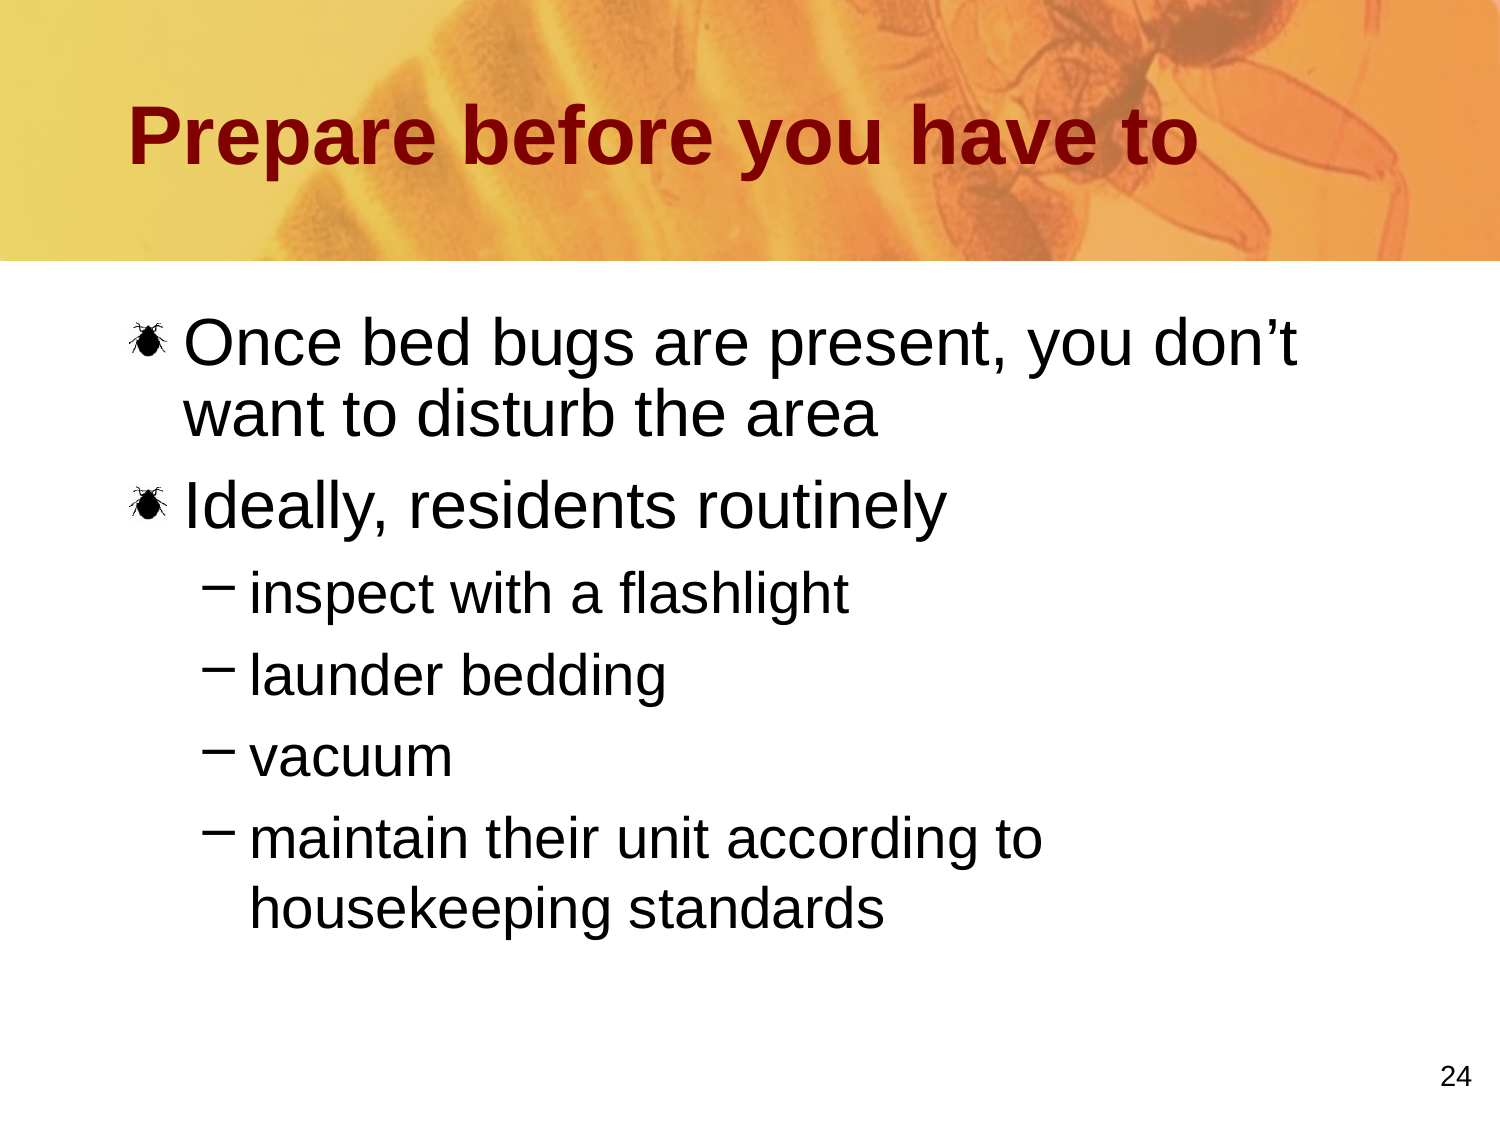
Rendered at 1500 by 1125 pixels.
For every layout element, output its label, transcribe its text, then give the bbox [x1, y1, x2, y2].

title Prepare before you have to [112, 50, 1388, 213]
slide_number 24 [1212, 1049, 1488, 1125]
picture [127, 320, 169, 359]
list Once bed bugs are present, you don’t want to disturb the area Ideally, residents routinely inspect with a flashlight launder bedding vacuum maintain their unit according to housekeeping standards [112, 299, 1388, 1000]
picture [0, 0, 1500, 261]
picture [127, 484, 169, 522]
